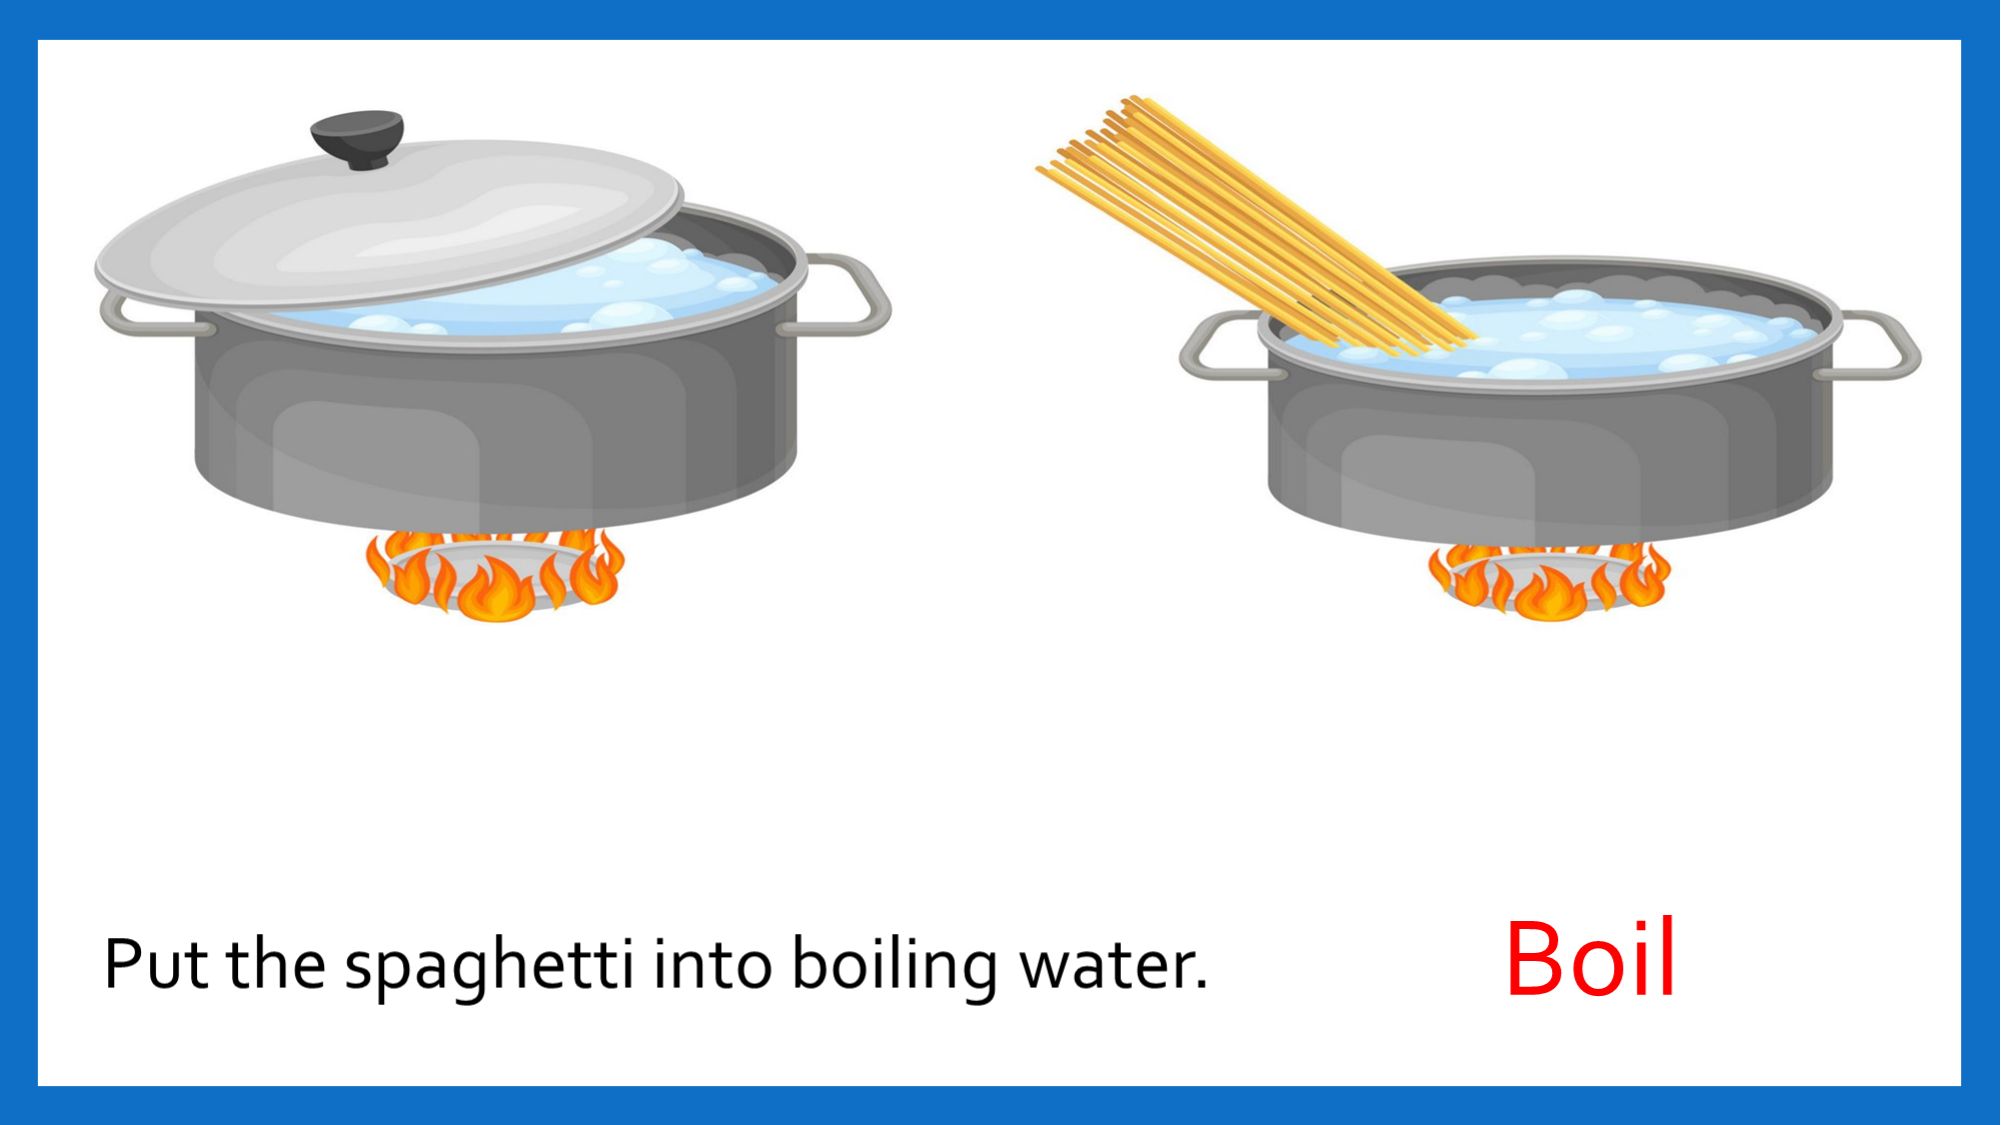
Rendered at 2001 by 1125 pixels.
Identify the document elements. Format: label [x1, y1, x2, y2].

picture [56, 87, 939, 651]
picture [56, 853, 2000, 1094]
picture [999, 72, 1961, 635]
